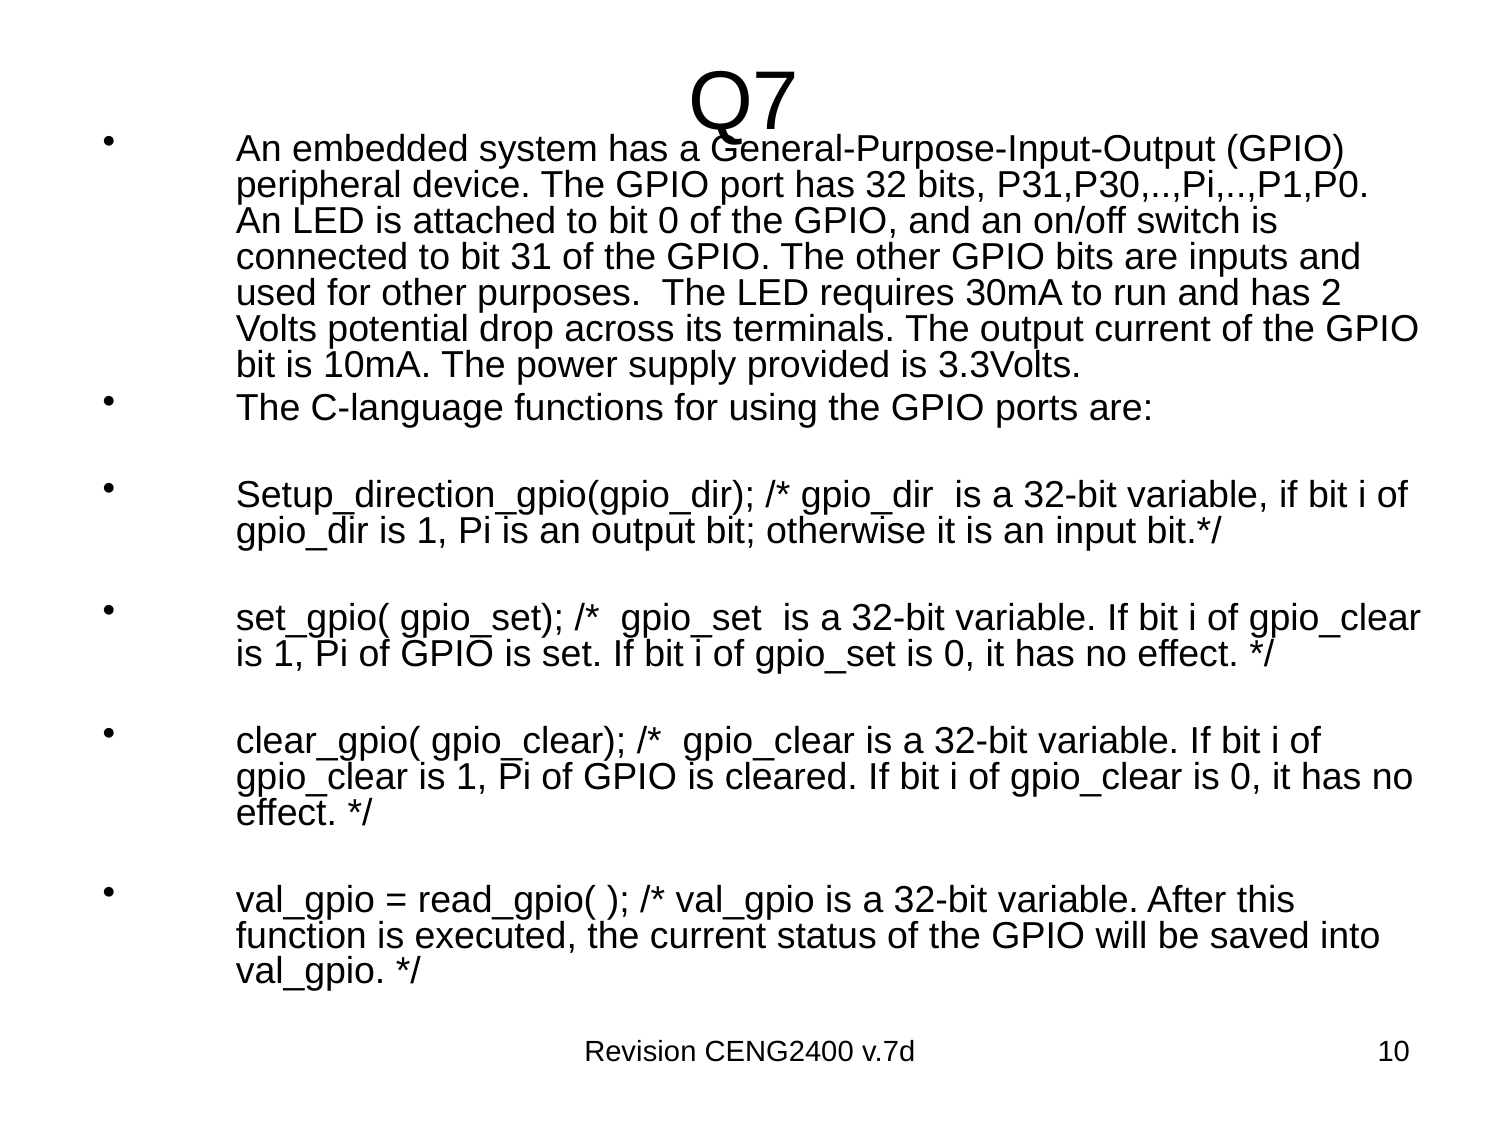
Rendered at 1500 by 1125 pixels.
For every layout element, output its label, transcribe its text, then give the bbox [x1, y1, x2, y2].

slide_number 10 [1074, 1024, 1425, 1103]
footer Revision CENG2400 v.7d [512, 1024, 988, 1103]
title Q7 [75, 50, 1413, 143]
list An embedded system has a General-Purpose-Input-Output (GPIO) peripheral device. The GPIO port has 32 bits, P31,P30,..,Pi,..,P1,P0. An LED is attached to bit 0 of the GPIO, and an on/off switch is connected to bit 31 of the GPIO. The other GPIO bits are inputs and used for other purposes. The LED requires 30mA to run and has 2 Volts potential drop across its terminals. The output current of the GPIO bit is 10mA. The power supply provided is 3.3Volts. The C-language functions for using the GPIO ports are: Setup_direction_gpio(gpio_dir); /* gpio_dir is a 32-bit variable, if bit i of gpio_dir is 1, Pi is an output bit; otherwise it is an input bit.*/ set_gpio( gpio_set); /* gpio_set is a 32-bit variable. If bit i of gpio_clear is 1, Pi of GPIO is set. If bit i of gpio_set is 0, it has no effect. */ clear_gpio( gpio_clear); /* gpio_clear is a 32-bit variable. If bit i of gpio_clear is 1, Pi of GPIO is cleared. If bit i of gpio_clear is 0, it has no effect. */ val_gpio = read_gpio( ); /* val_gpio is a 32-bit variable. After this function is executed, the current status of the GPIO will be saved into val_gpio. */ [87, 125, 1438, 868]
